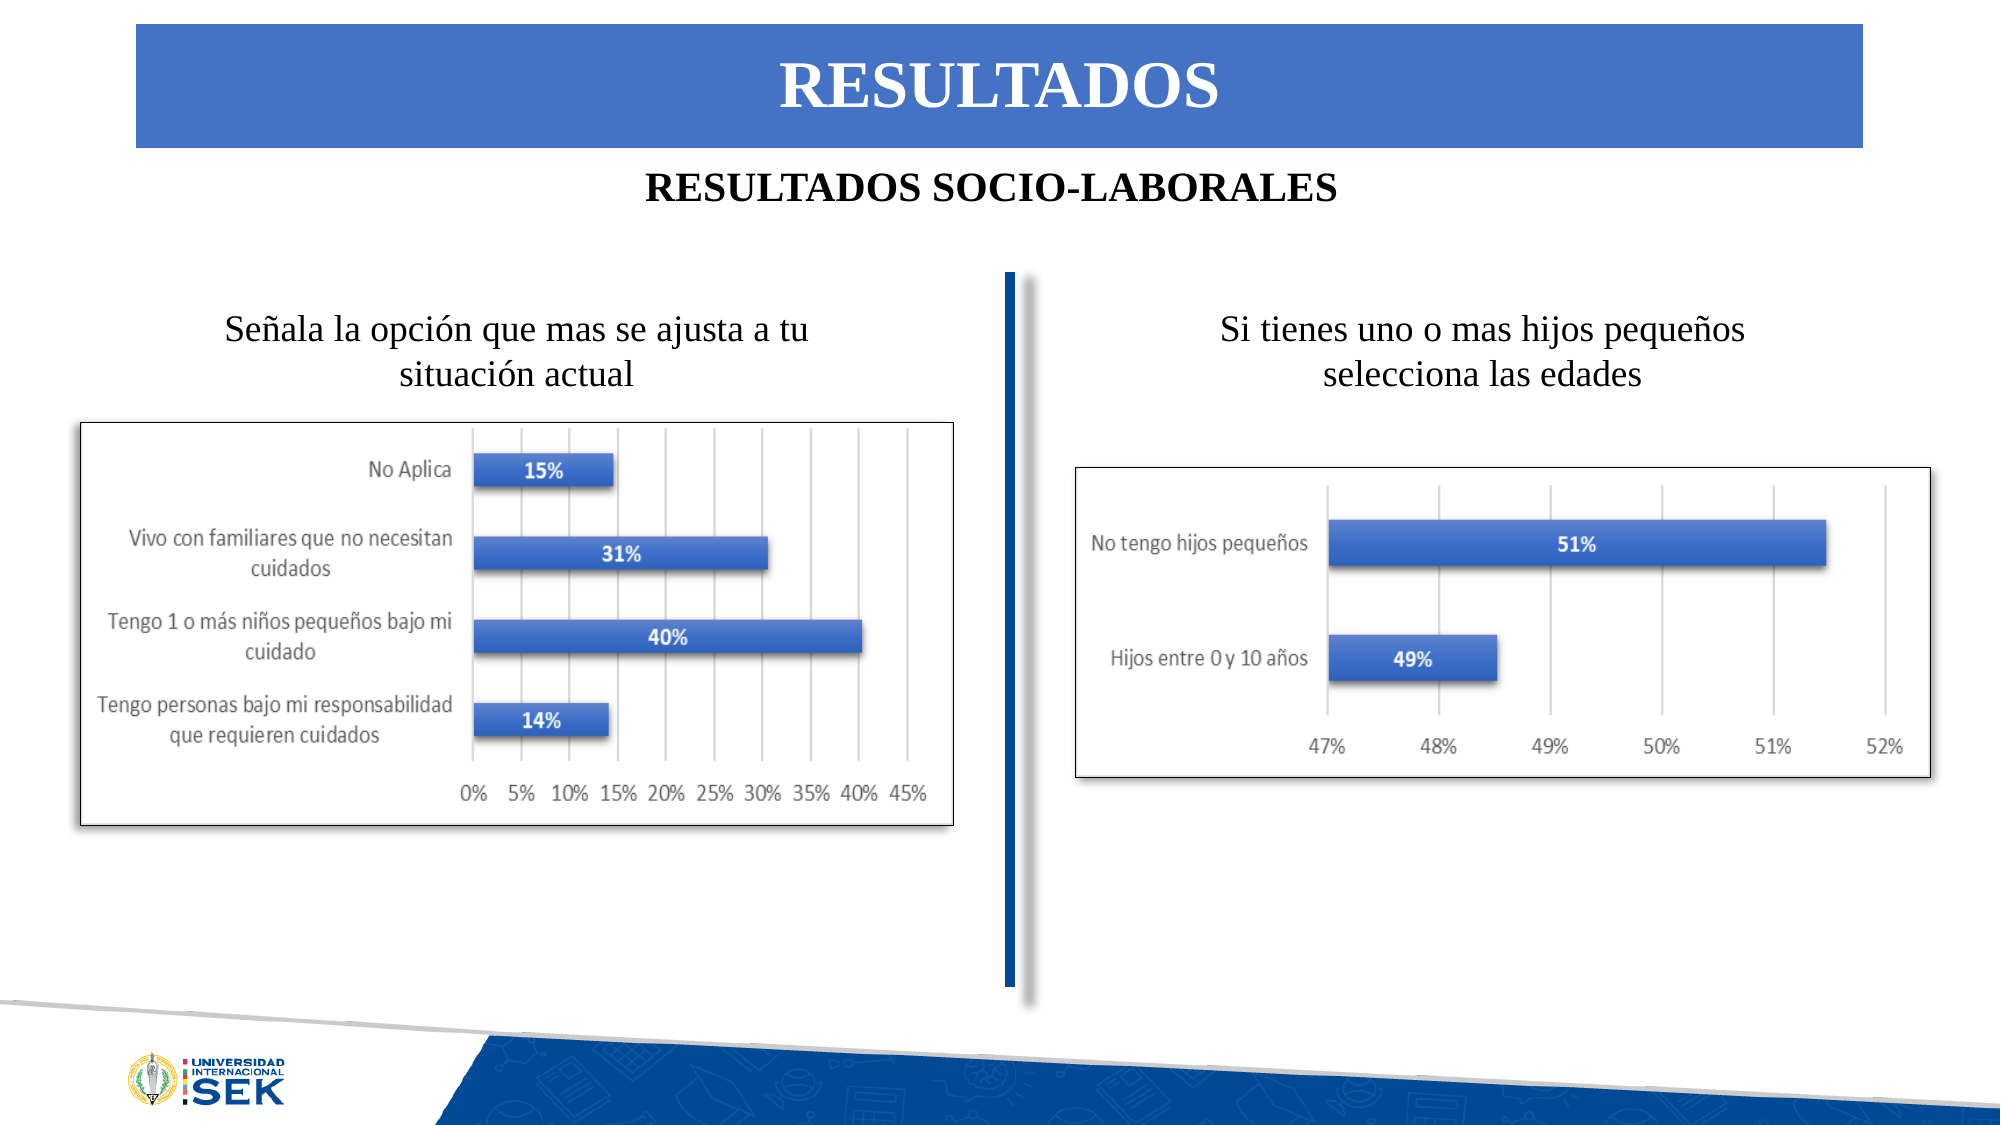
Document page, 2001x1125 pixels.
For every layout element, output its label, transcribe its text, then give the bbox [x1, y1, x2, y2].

text_box Si tienes uno o mas hijos pequeños selecciona las edades [1122, 296, 1844, 402]
text_box Señala la opción que mas se ajusta a tu situación actual [156, 296, 878, 402]
picture [0, 957, 2000, 1125]
text_box RESULTADOS SOCIO-LABORALES [630, 152, 1504, 217]
title RESULTADOS [136, 24, 1863, 148]
picture [1075, 467, 1931, 778]
picture [80, 422, 954, 826]
